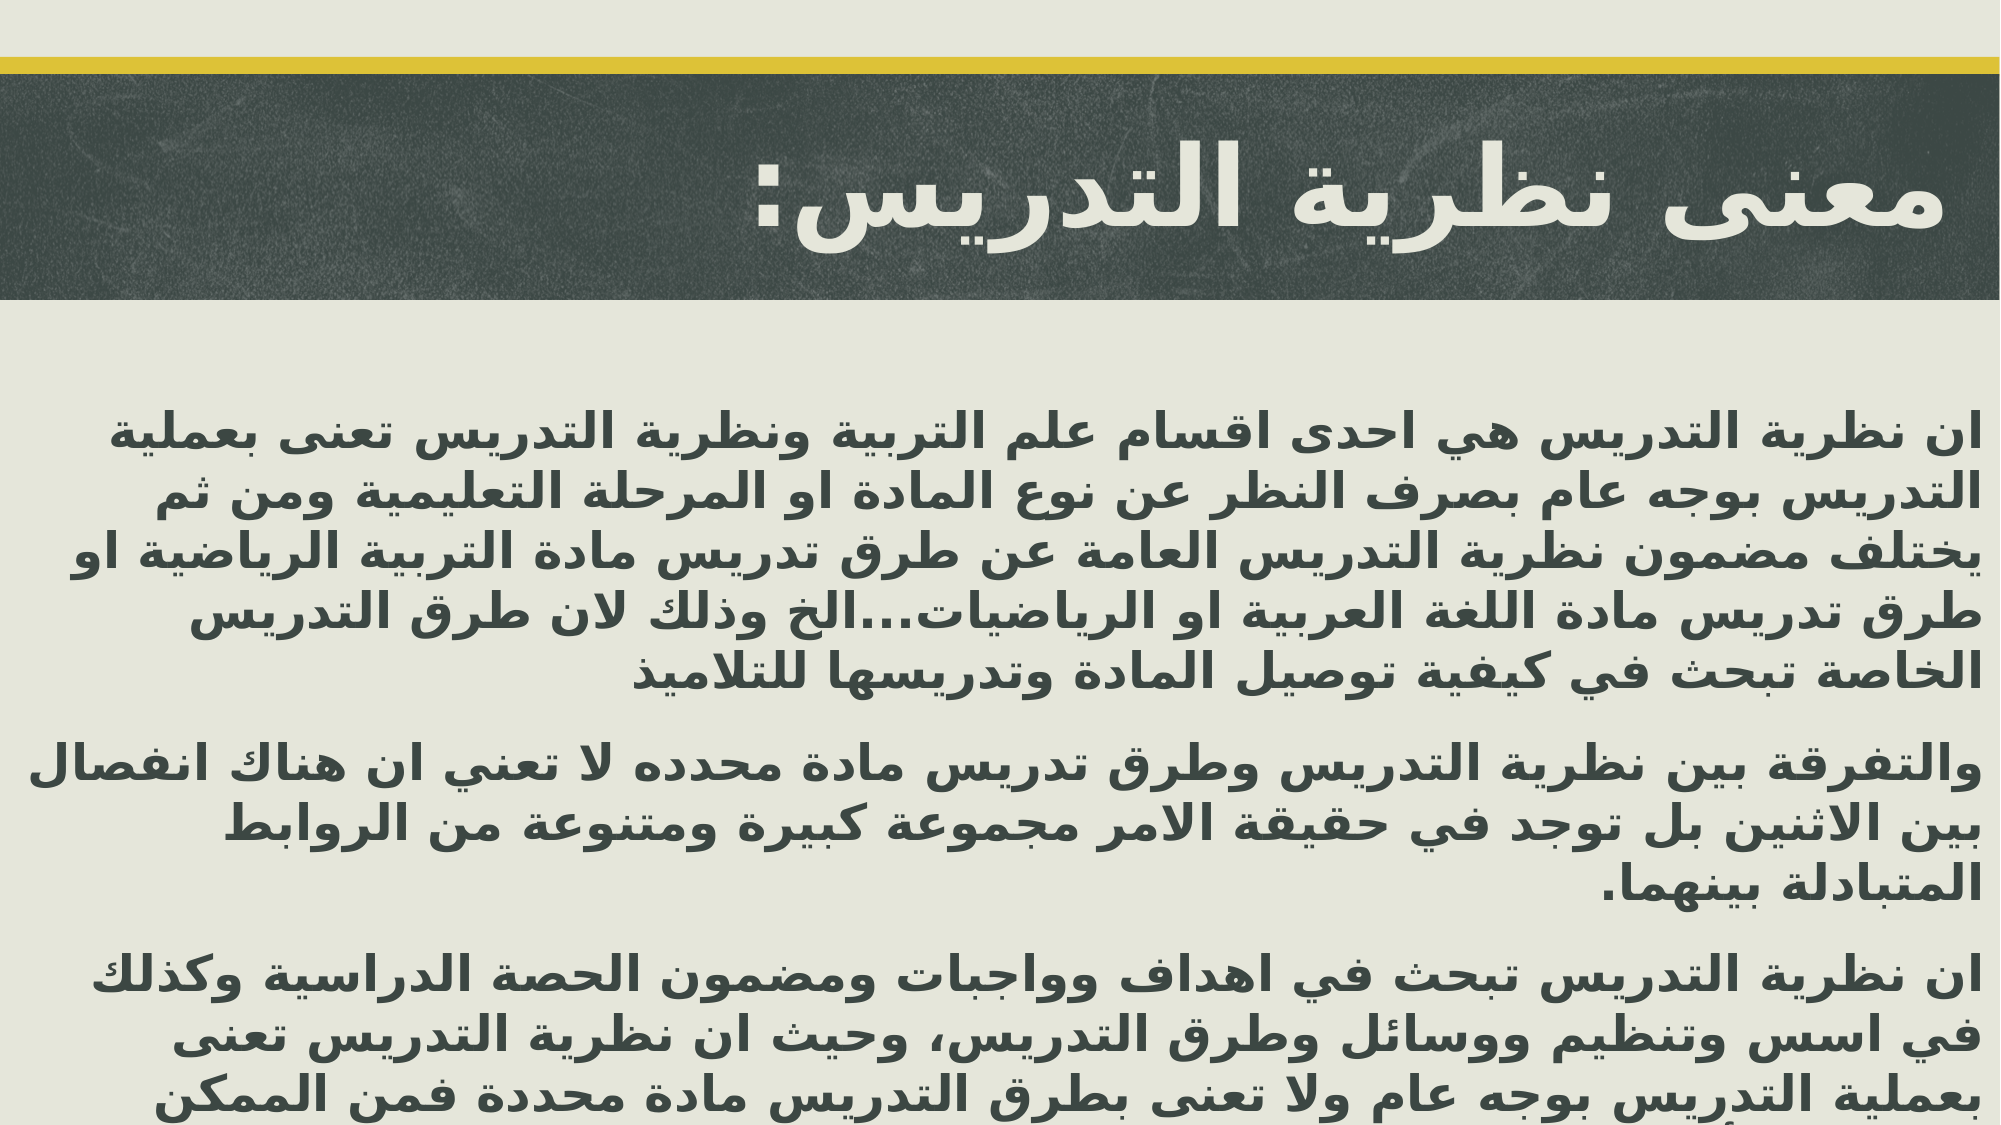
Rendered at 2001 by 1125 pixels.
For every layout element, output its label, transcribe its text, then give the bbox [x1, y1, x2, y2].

picture [0, 74, 2000, 299]
title معنى نظرية التدريس: [387, 76, 1968, 299]
list ان نظرية التدريس هي احدى اقسام علم التربية ونظرية التدريس تعنى بعملية التدريس بوجه عام بصرف النظر عن نوع المادة او المرحلة التعليمية ومن ثم يختلف مضمون نظرية التدريس العامة عن طرق تدريس مادة التربية الرياضية او طرق تدريس مادة اللغة العربية او الرياضيات...الخ وذلك لان طرق التدريس الخاصة تبحث في كيفية توصيل المادة وتدريسها للتلاميذ والتفرقة بين نظرية التدريس وطرق تدريس مادة محدده لا تعني ان هناك انفصال بين الاثنين بل توجد في حقيقة الامر مجموعة كبيرة ومتنوعة من الروابط المتبادلة بينهما. ان نظرية التدريس تبحث في اهداف وواجبات ومضمون الحصة الدراسية وكذلك في اسس وتنظيم ووسائل وطرق التدريس، وحيث ان نظرية التدريس تعنى بعملية التدريس بوجه عام ولا تعنى بطرق التدريس مادة محددة فمن الممكن استخلاص أؤسس عامة لعملية التدريس تنطبق على طرق التدريس للمواد المختلفة ومعرفة هذه الاسس العامة لعملية التدريس ضرورية لكل مدرس ناجح بصرف النظر عن المادة التي يقوم بتدريسها. [0, 299, 2000, 1125]
